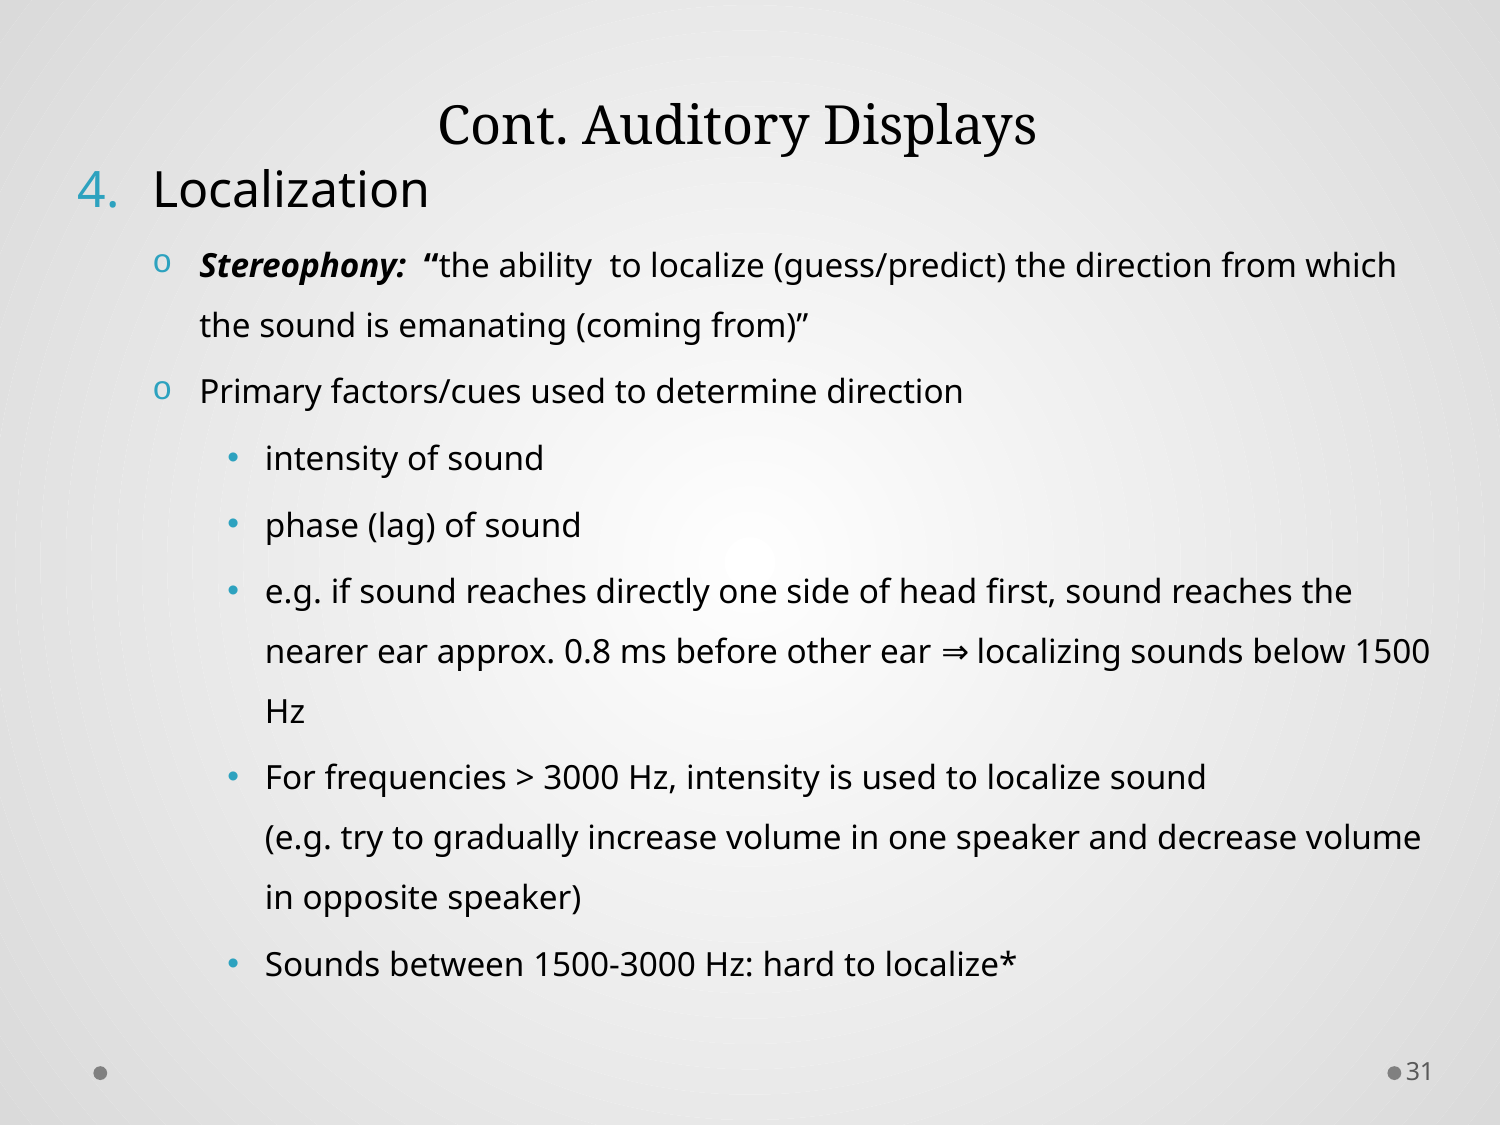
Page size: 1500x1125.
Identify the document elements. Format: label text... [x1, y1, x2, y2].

slide_number 31 [1401, 1042, 1494, 1103]
list Localization Stereophony: “the ability to localize (guess/predict) the direction from which the sound is emanating (coming from)” Primary factors/cues used to determine direction intensity of sound phase (lag) of sound e.g. if sound reaches directly one side of head first, sound reaches the nearer ear approx. 0.8 ms before other ear ⇒ localizing sounds below 1500 Hz For frequencies > 3000 Hz, intensity is used to localize sound (e.g. try to gradually increase volume in one speaker and decrease volume in opposite speaker) Sounds between 1500-3000 Hz: hard to localize* [62, 149, 1463, 1125]
title Cont. Auditory Displays [62, 62, 1413, 149]
